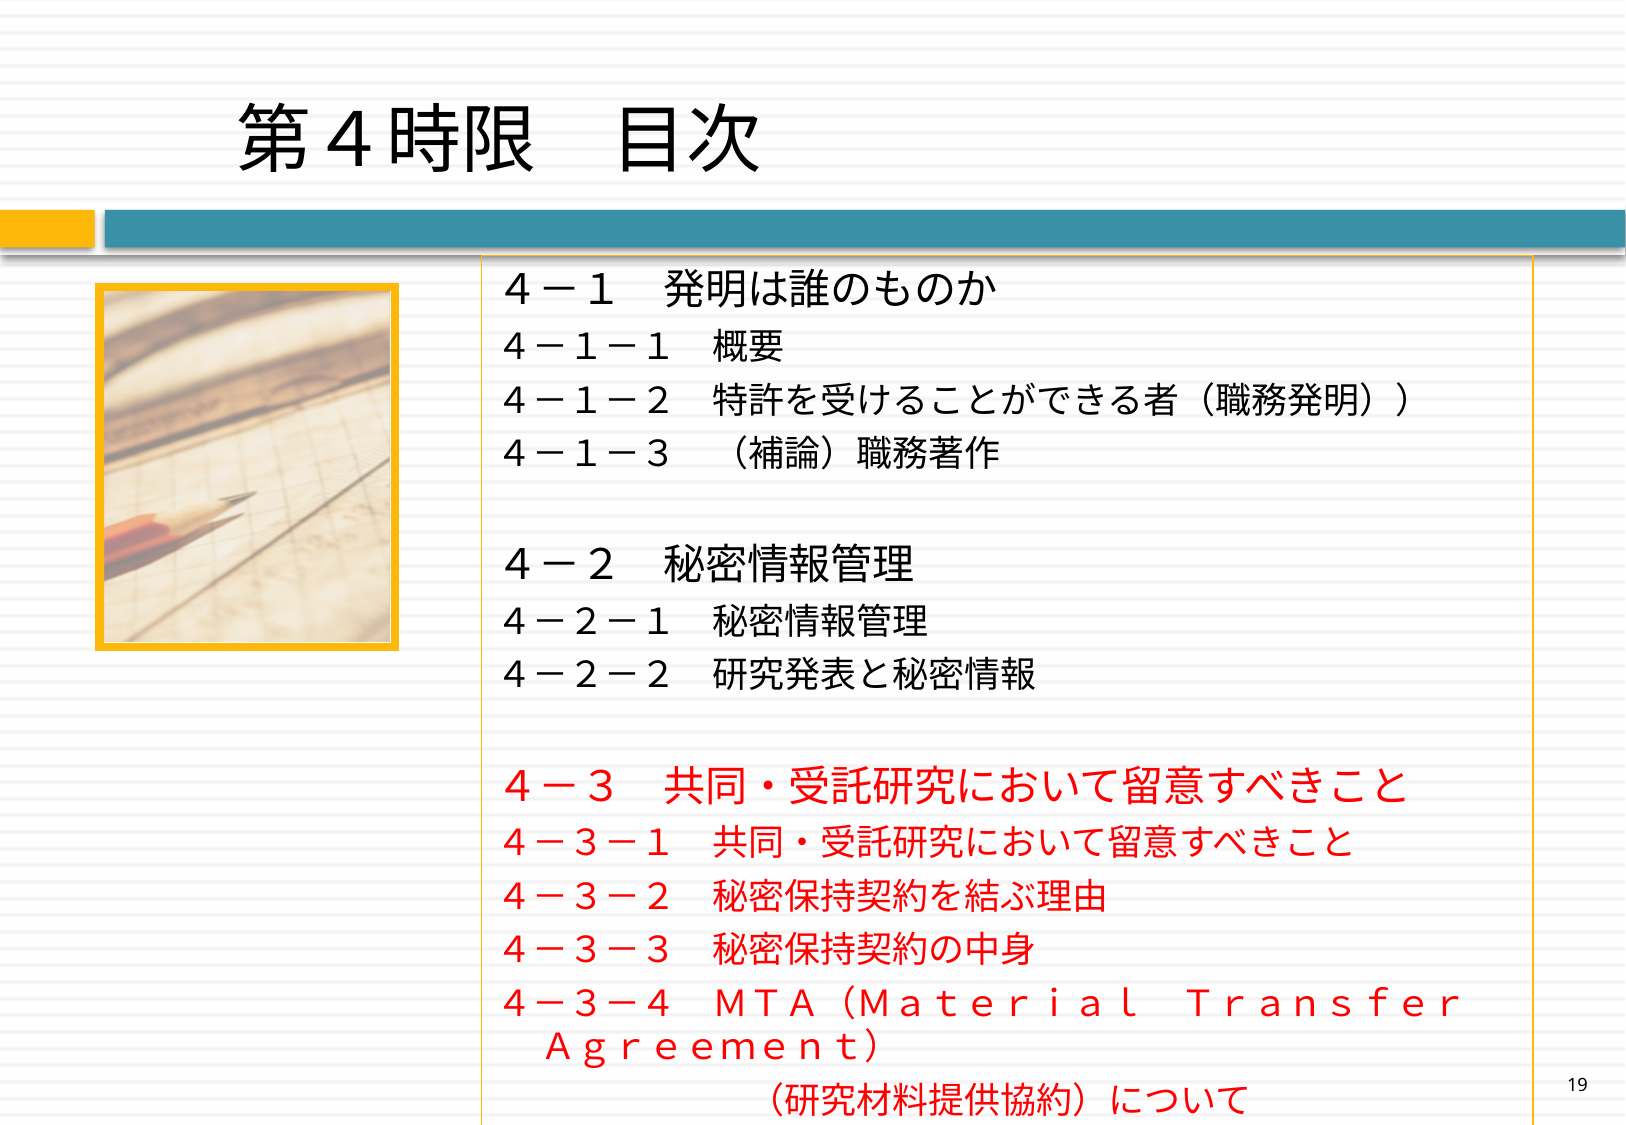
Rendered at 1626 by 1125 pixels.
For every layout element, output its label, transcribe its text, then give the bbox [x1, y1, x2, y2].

title 第４時限 目次 [221, 54, 1625, 218]
slide_number 19 [1533, 1065, 1625, 1106]
picture [103, 290, 391, 643]
text_box ４－１ 発明は誰のものか ４－１－１ 概要 ４－１－２ 特許を受けることができる者（職務発明）） ４－１－３ （補論）職務著作 ４－２ 秘密情報管理 ４－２－１ 秘密情報管理 ４－２－２ 研究発表と秘密情報 ４－３ 共同・受託研究において留意すべきこと ４－３－１ 共同・受託研究において留意すべきこと ４－３－２ 秘密保持契約を結ぶ理由 ４－３－３ 秘密保持契約の中身 ４－３－４ ＭＴＡ（Ｍａｔｅｒｉａｌ Ｔｒａｎｓｆｅｒ Ａｇｒｅｅｍｅｎｔ） （研究材料提供協約）について [481, 255, 1533, 1125]
